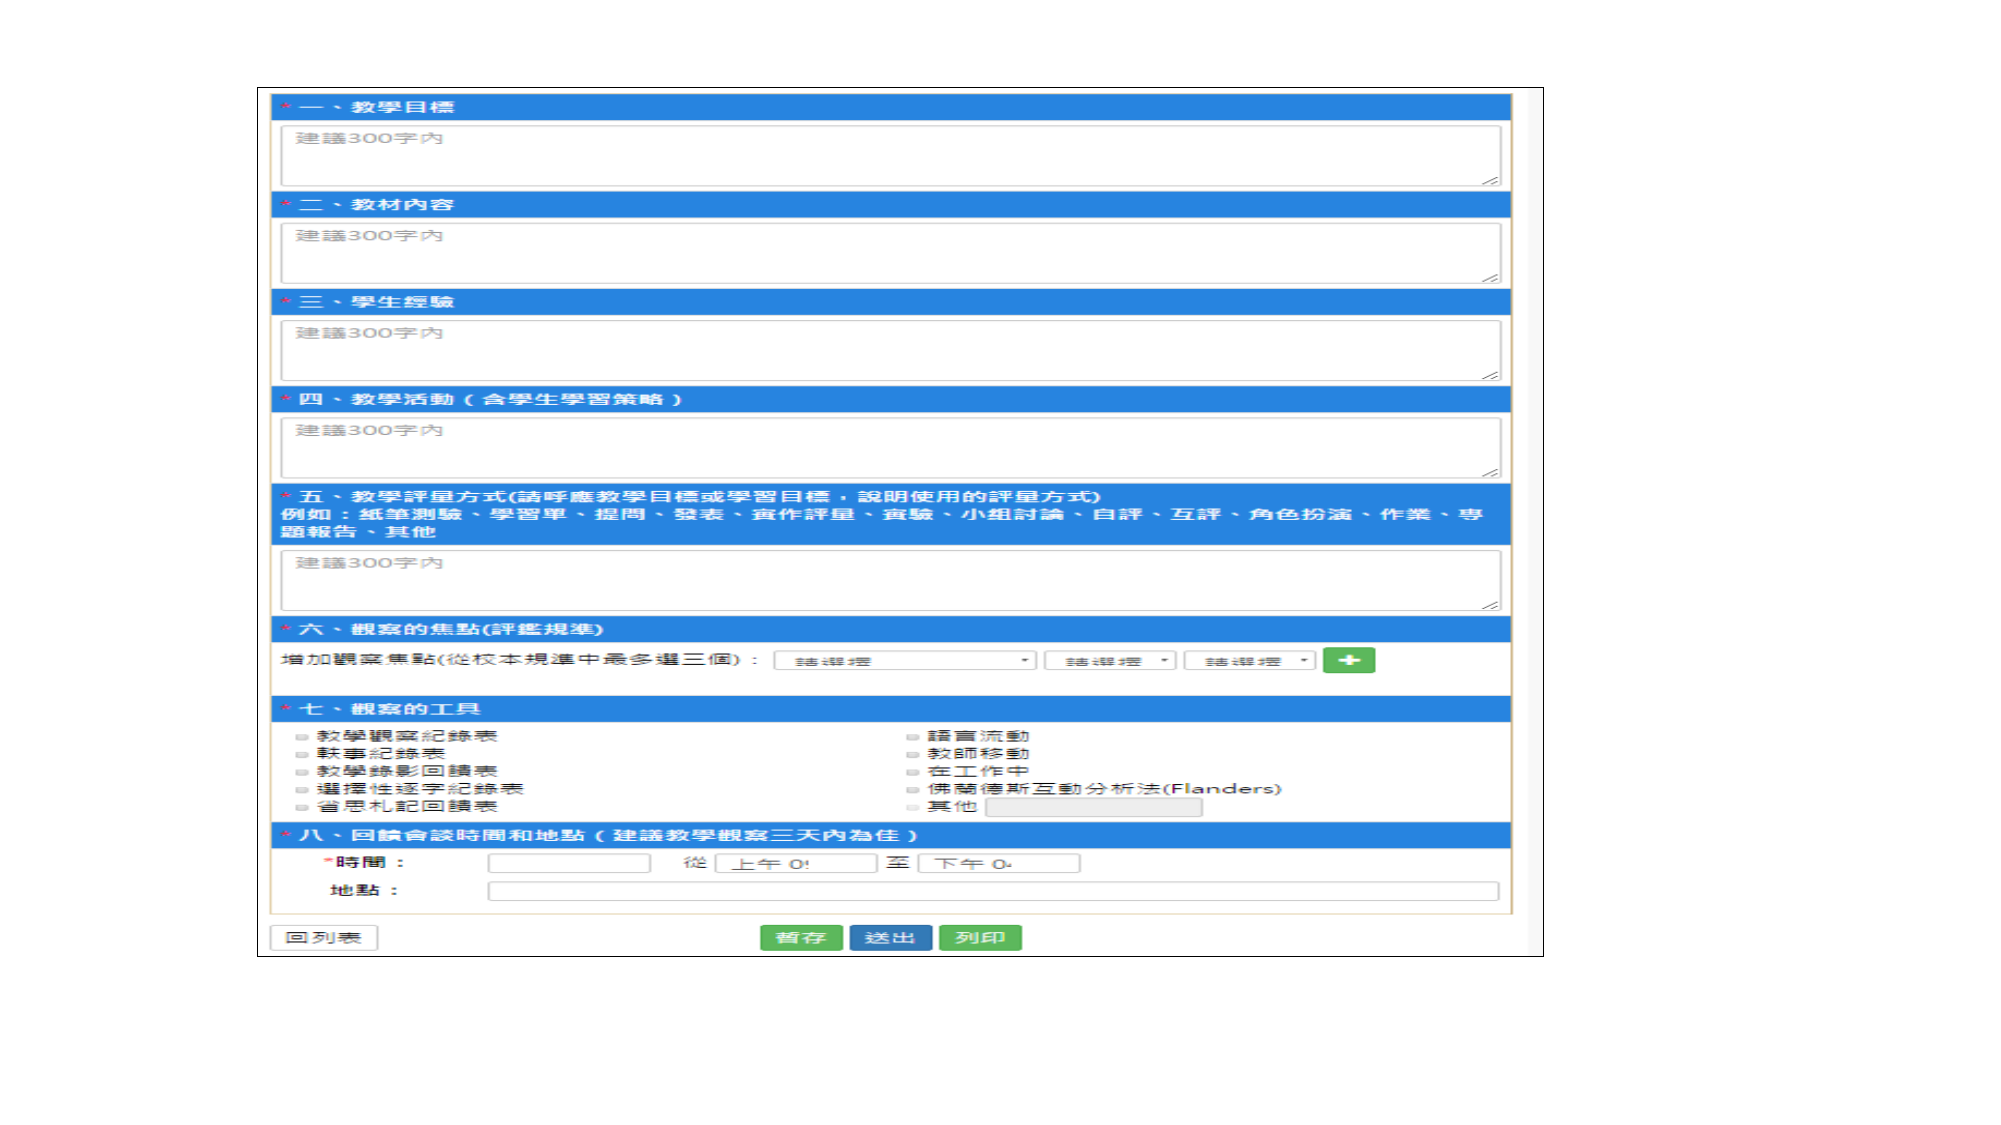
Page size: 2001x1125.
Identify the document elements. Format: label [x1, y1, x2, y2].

picture [257, 87, 1544, 957]
